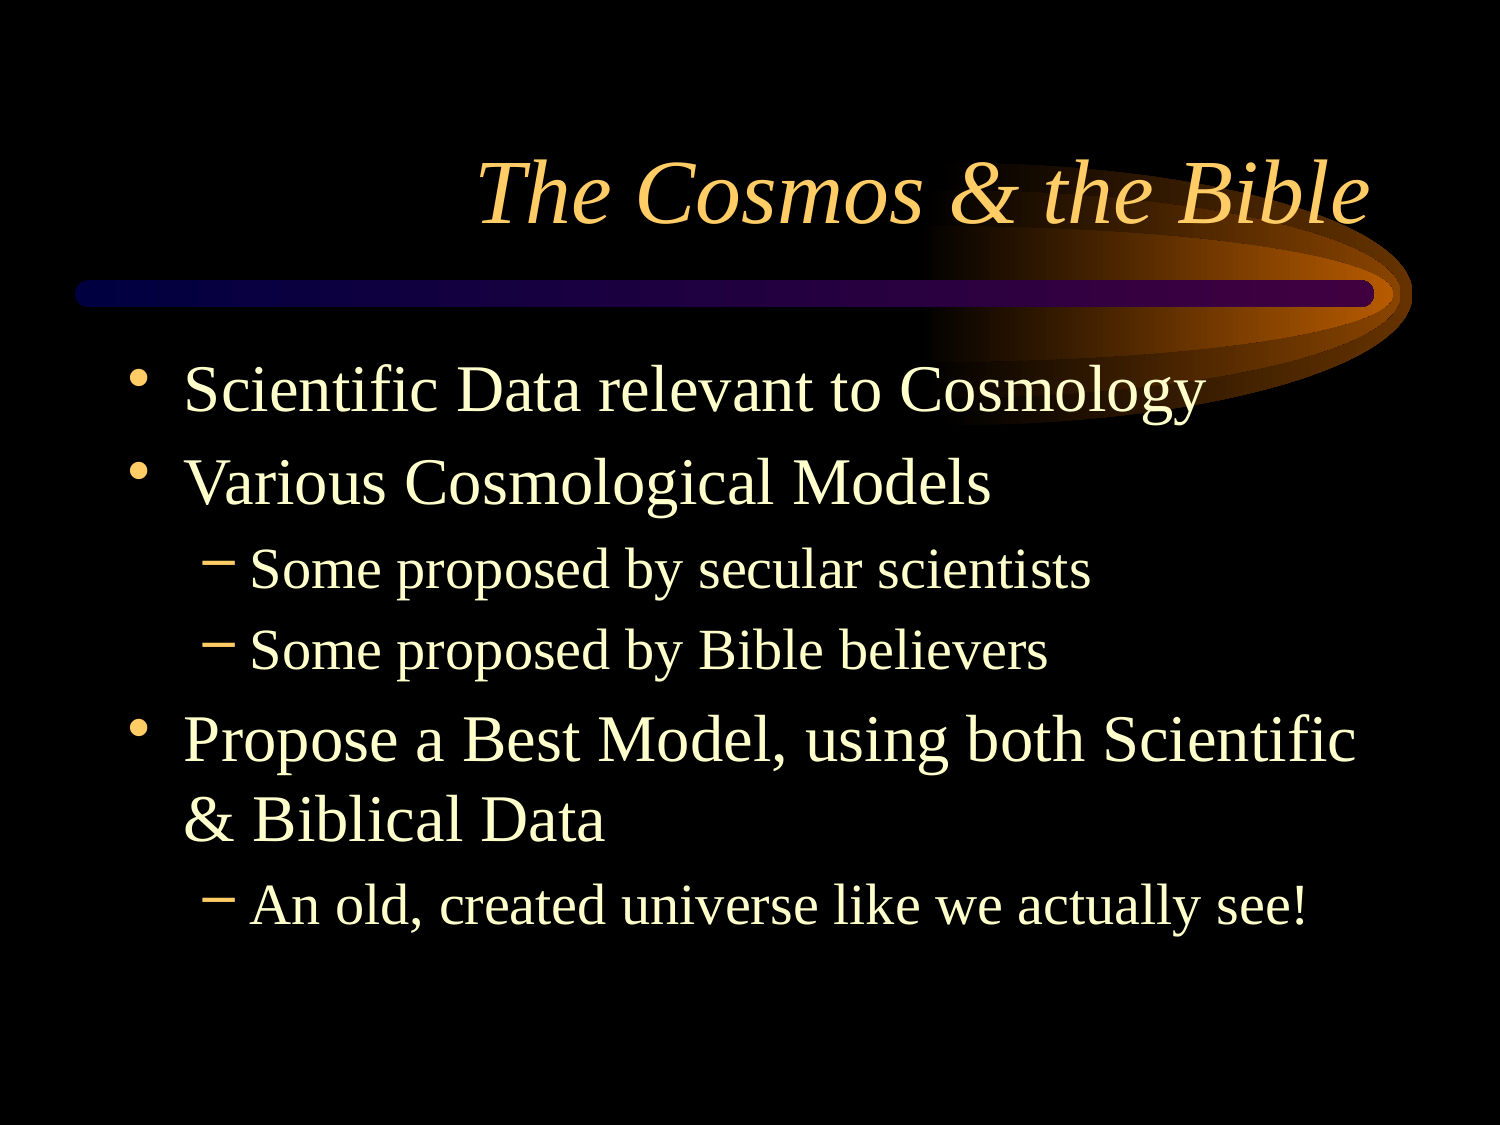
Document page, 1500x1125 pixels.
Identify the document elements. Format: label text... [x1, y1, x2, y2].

list Scientific Data relevant to Cosmology Various Cosmological Models Some proposed by secular scientists Some proposed by Bible believers Propose a Best Model, using both Scientific & Biblical Data An old, created universe like we actually see! [112, 337, 1388, 1013]
title The Cosmos & the Bible [112, 62, 1388, 250]
